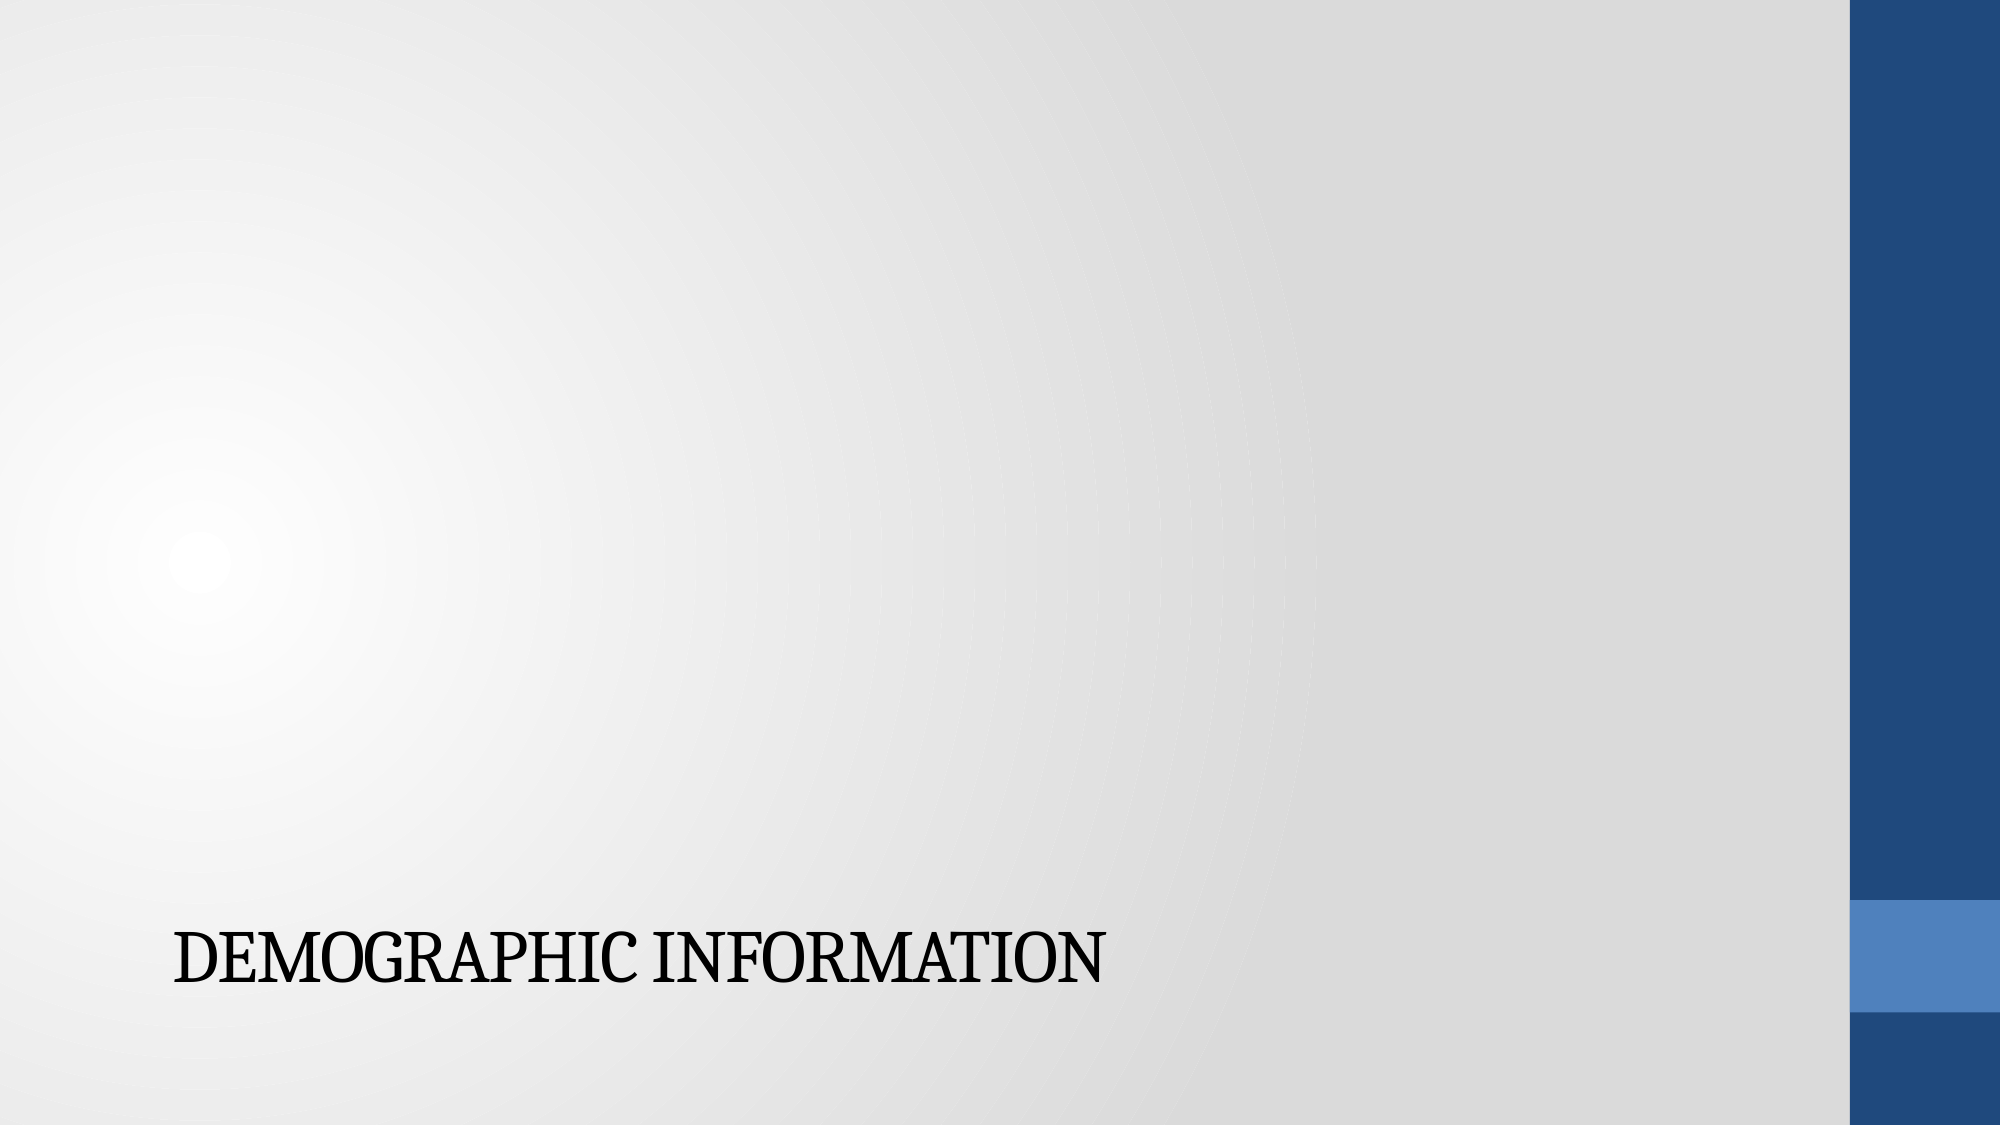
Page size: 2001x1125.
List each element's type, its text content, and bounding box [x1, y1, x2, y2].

title Demographic Information [157, 900, 1834, 1092]
